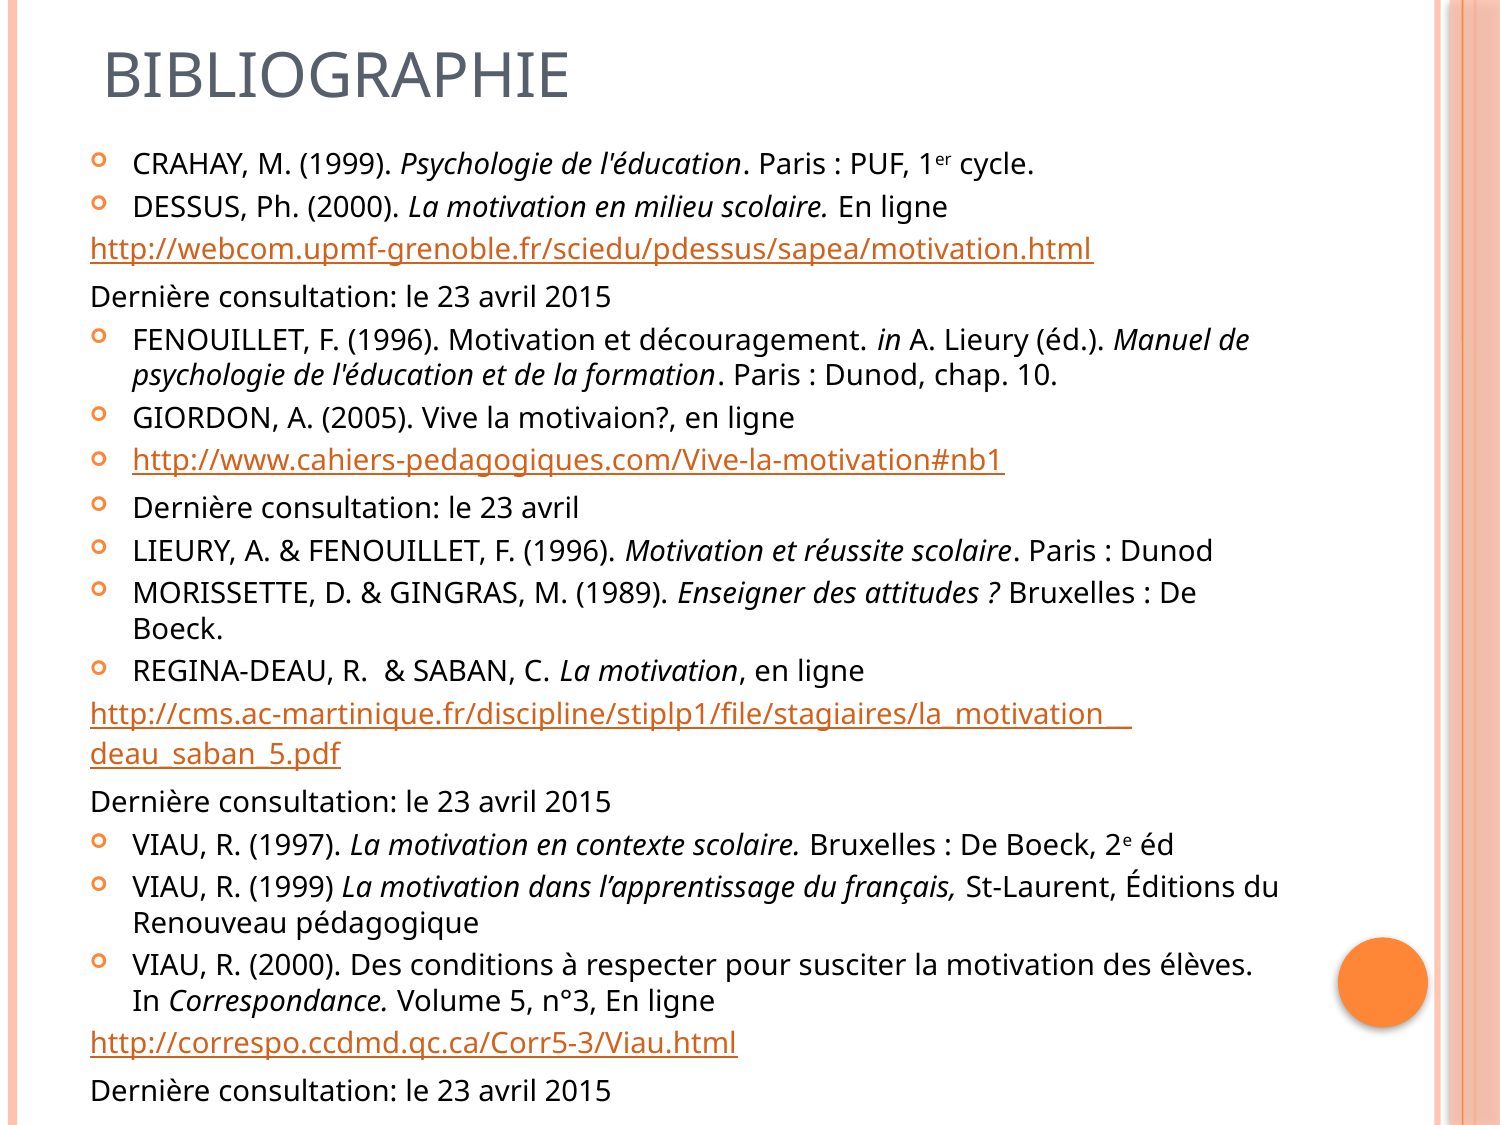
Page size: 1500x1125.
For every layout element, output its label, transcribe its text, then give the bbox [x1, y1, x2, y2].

title Bibliographie [87, 24, 1313, 118]
list CRAHAY, M. (1999). Psychologie de l'éducation. Paris : PUF, 1er cycle. DESSUS, Ph. (2000). La motivation en milieu scolaire. En ligne http://webcom.upmf-grenoble.fr/sciedu/pdessus/sapea/motivation.html Dernière consultation: le 23 avril 2015 FENOUILLET, F. (1996). Motivation et découragement. in A. Lieury (éd.). Manuel de psychologie de l'éducation et de la formation. Paris : Dunod, chap. 10. GIORDON, A. (2005). Vive la motivaion?, en ligne http://www.cahiers-pedagogiques.com/Vive-la-motivation#nb1 Dernière consultation: le 23 avril LIEURY, A. & FENOUILLET, F. (1996). Motivation et réussite scolaire. Paris : Dunod MORISSETTE, D. & GINGRAS, M. (1989). Enseigner des attitudes ? Bruxelles : De Boeck. REGINA-DEAU, R. & SABAN, C. La motivation, en ligne http://cms.ac-martinique.fr/discipline/stiplp1/file/stagiaires/la_motivation__deau_saban_5.pdf Dernière consultation: le 23 avril 2015 VIAU, R. (1997). La motivation en contexte scolaire. Bruxelles : De Boeck, 2e éd VIAU, R. (1999) La motivation dans l’apprentissage du français, St-Laurent, Éditions du Renouveau pédagogique VIAU, R. (2000). Des conditions à respecter pour susciter la motivation des élèves. In Correspondance. Volume 5, n°3, En ligne http://correspo.ccdmd.qc.ca/Corr5-3/Viau.html Dernière consultation: le 23 avril 2015 [75, 137, 1300, 1120]
